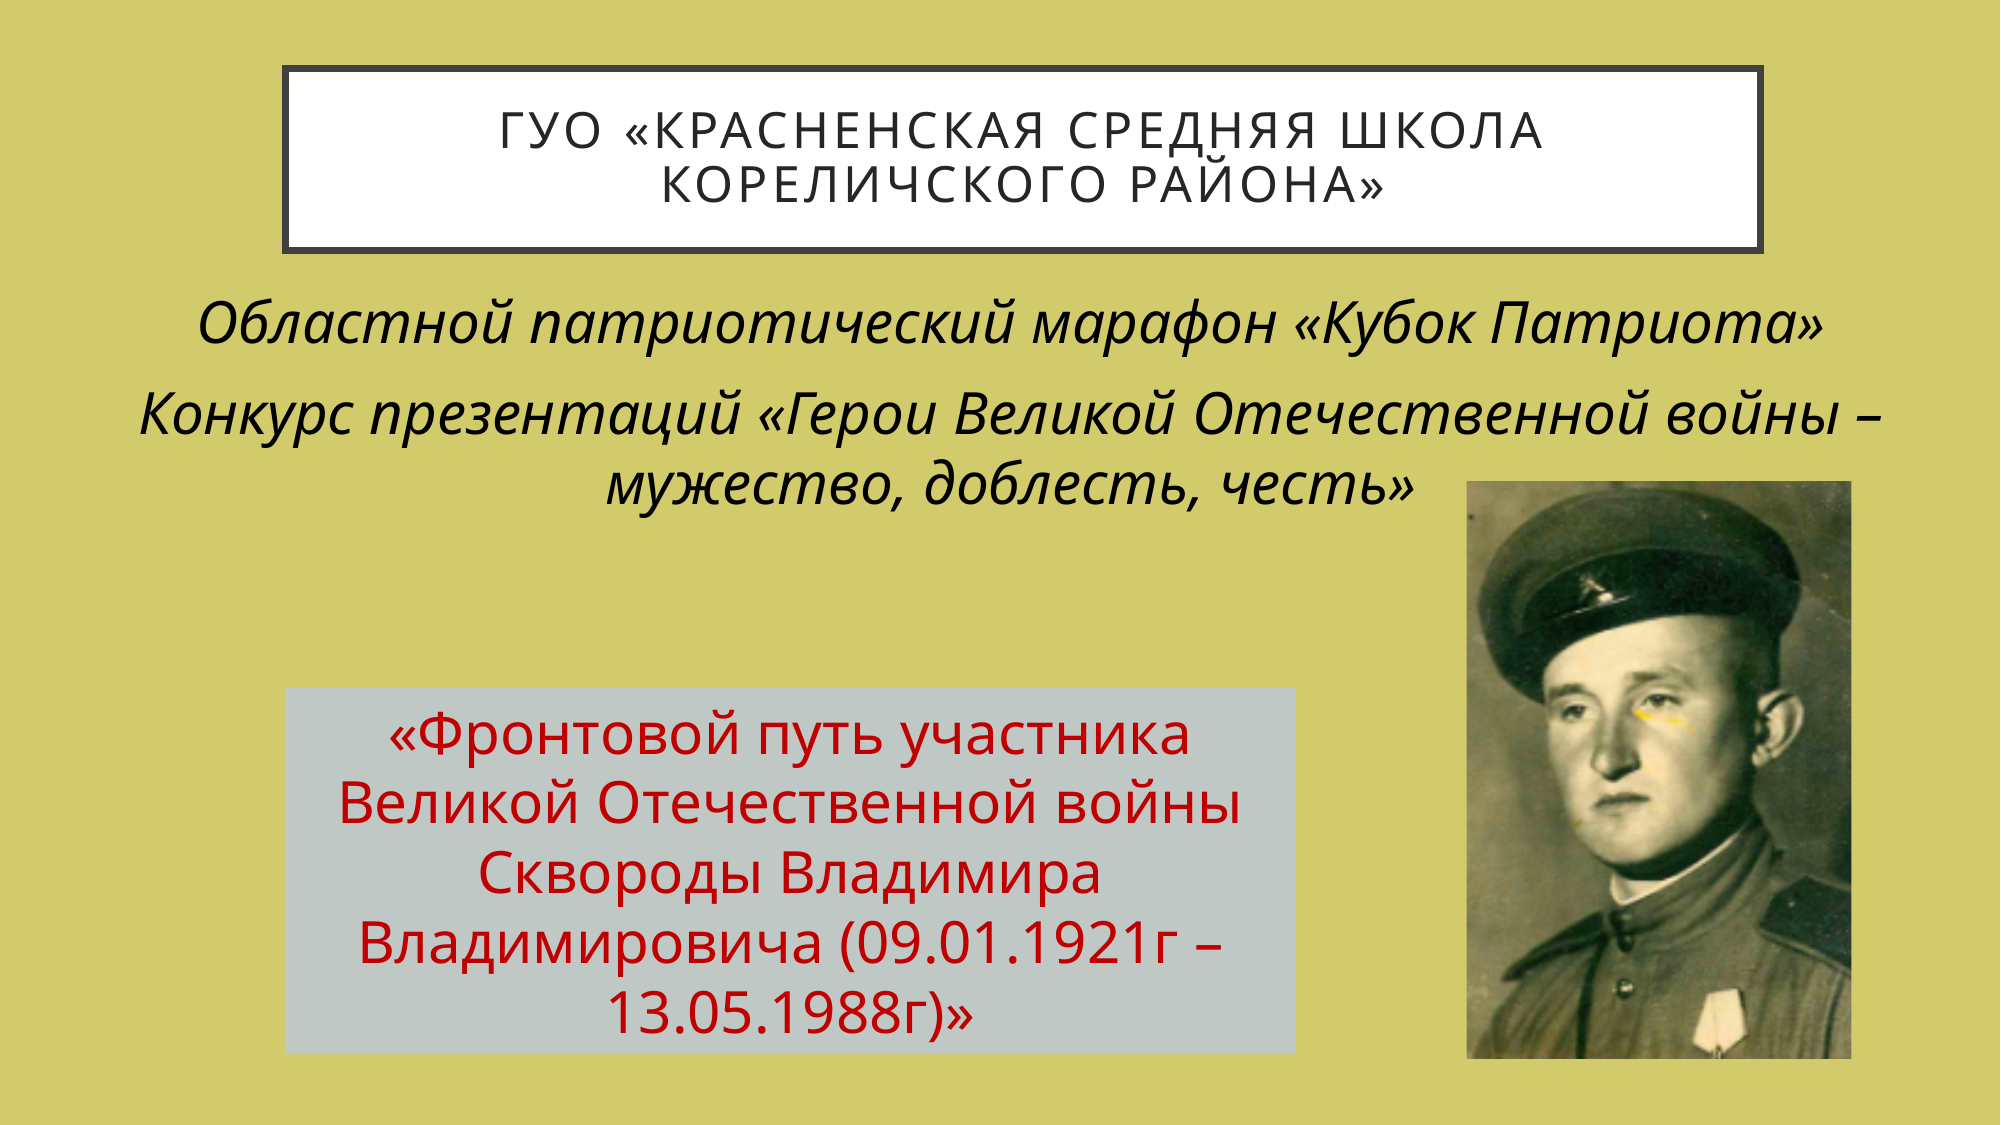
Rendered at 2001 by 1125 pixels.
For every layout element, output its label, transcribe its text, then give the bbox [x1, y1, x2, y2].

picture [1466, 481, 1852, 1059]
subtitle Областной патриотический марафон «Кубок Патриота» Конкурс презентаций «Герои Великой Отечественной войны – мужество, доблесть, честь» [63, 278, 1959, 482]
title Гуо «Красненская средняя школа кореличского района» [282, 65, 1764, 254]
text_box «Фронтовой путь участника Великой Отечественной войны Сквороды Владимира Владимировича (09.01.1921г – 13.05.1988г)» [285, 688, 1296, 1055]
